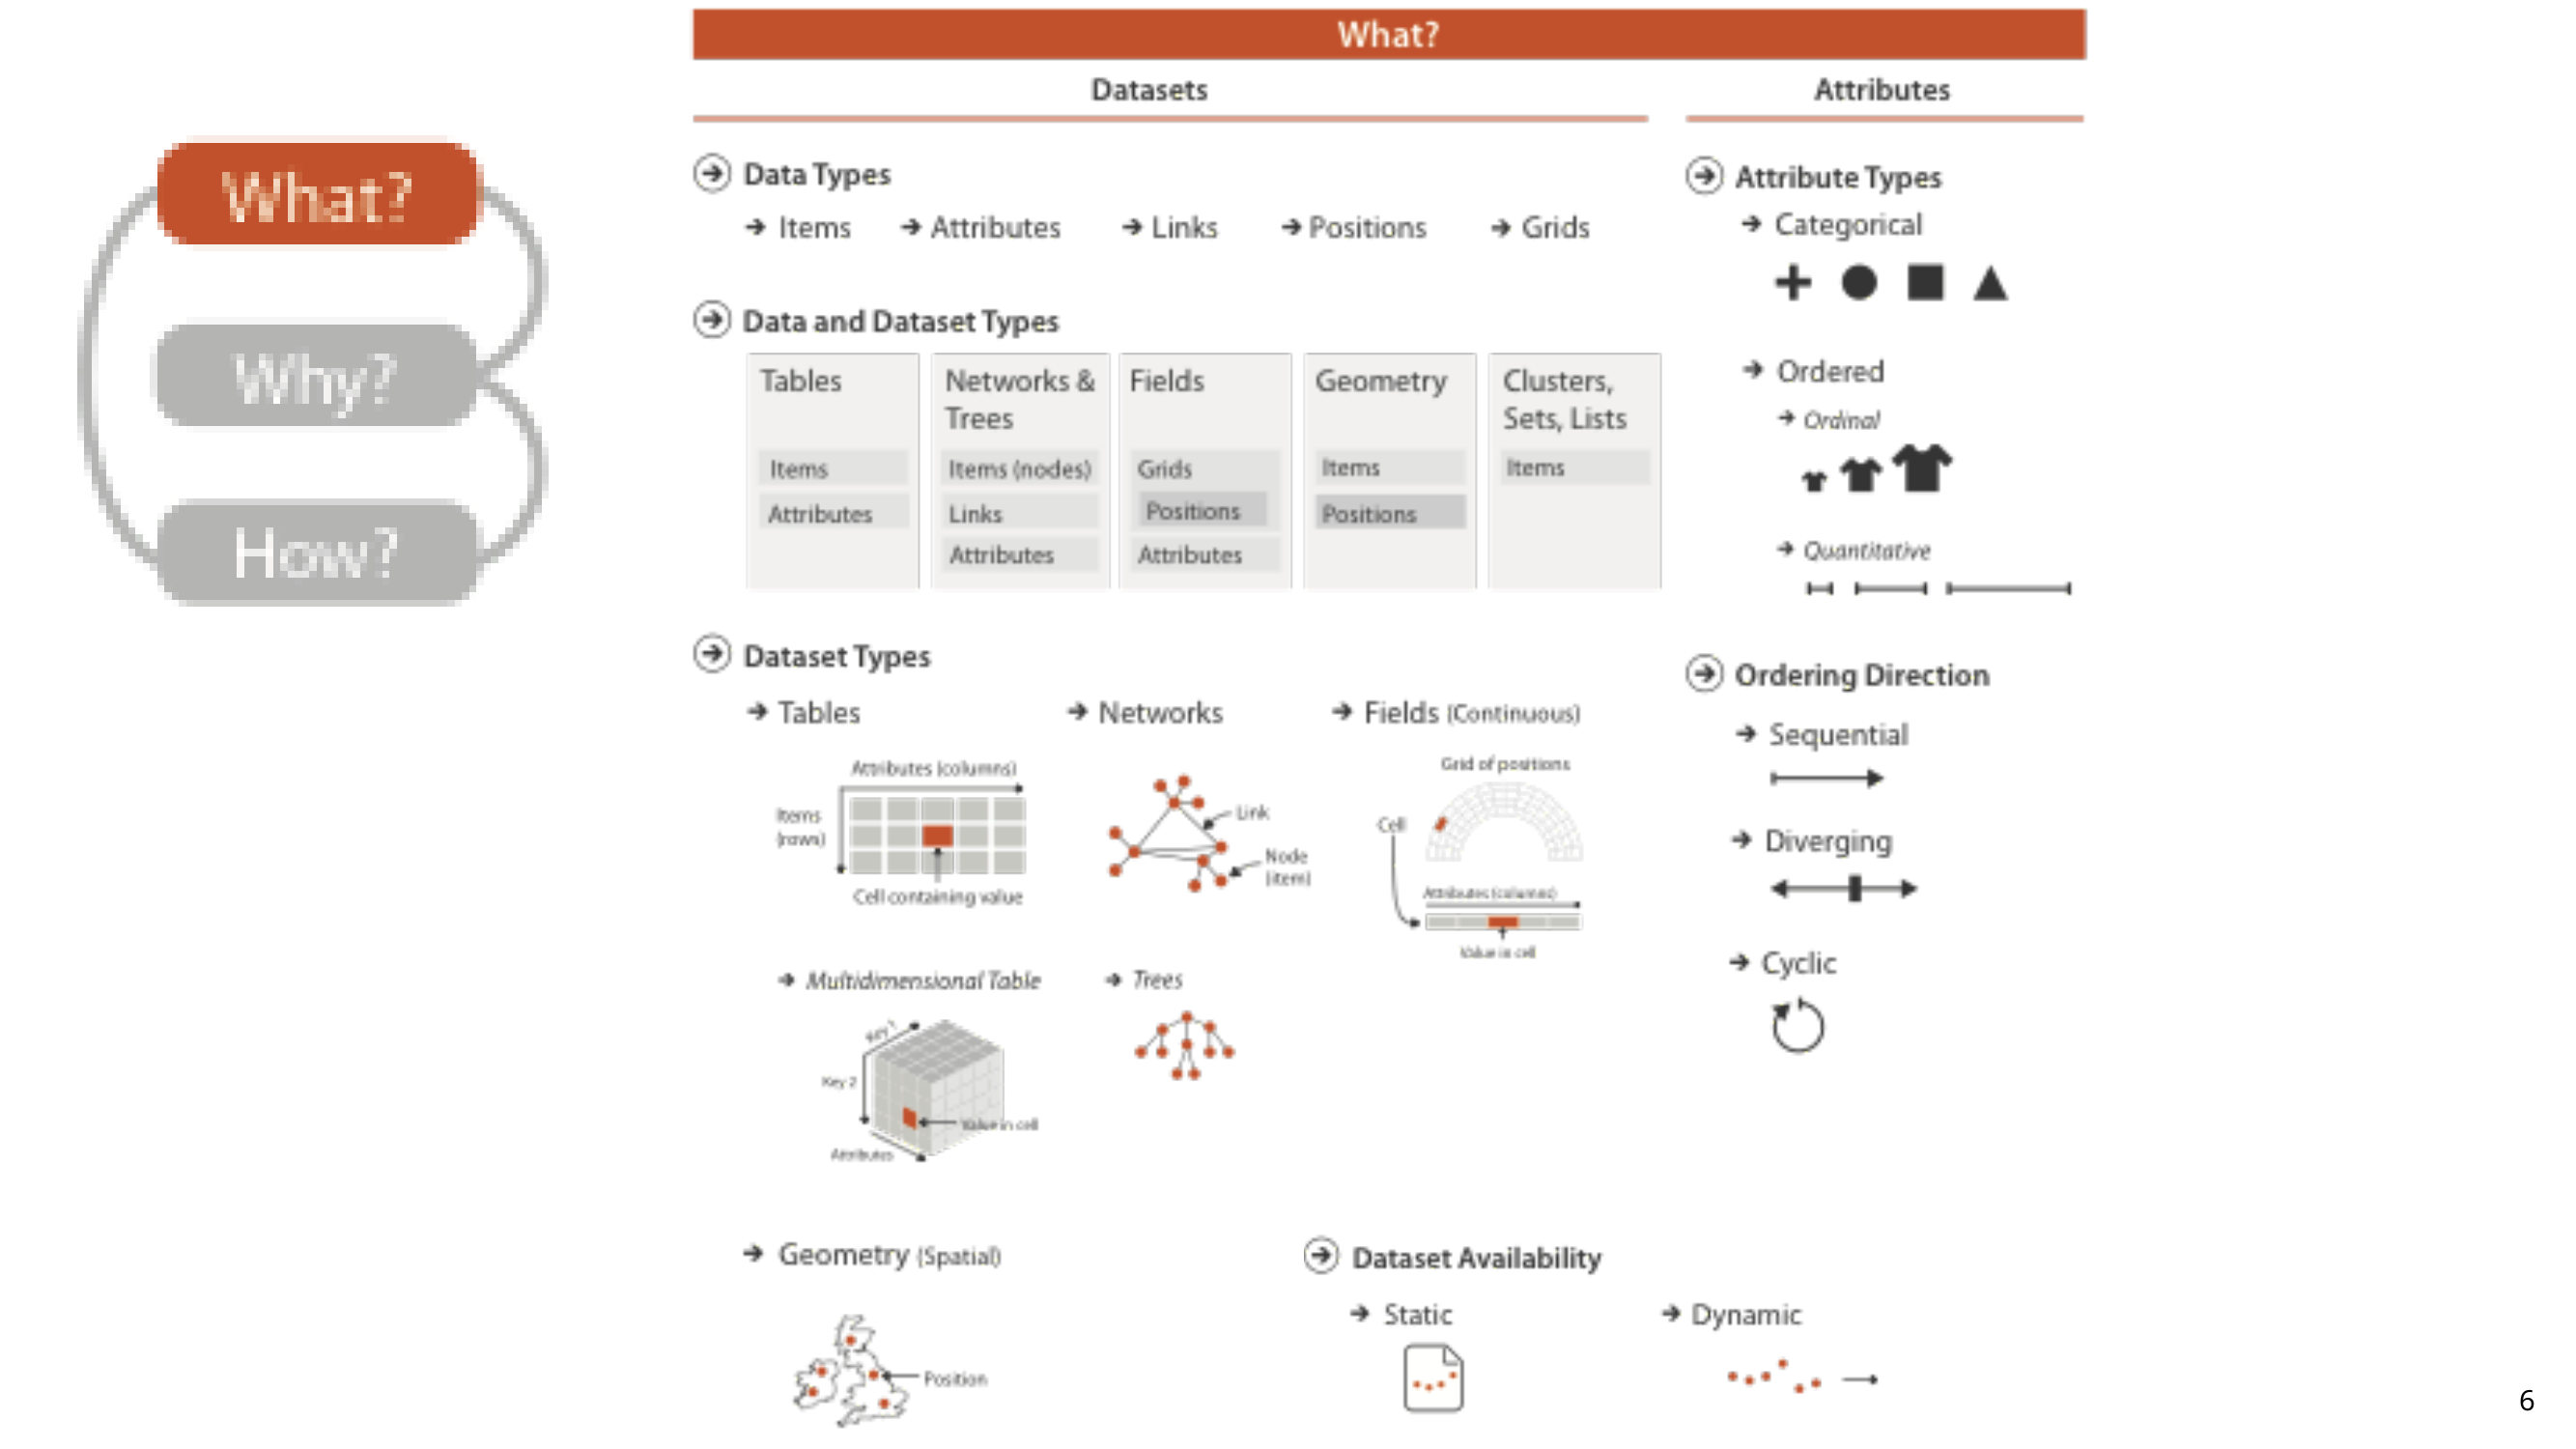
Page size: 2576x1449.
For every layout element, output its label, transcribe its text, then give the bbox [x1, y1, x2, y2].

slide_number 6 [2499, 1376, 2542, 1422]
picture [679, 1, 2107, 1436]
picture [0, 101, 622, 651]
